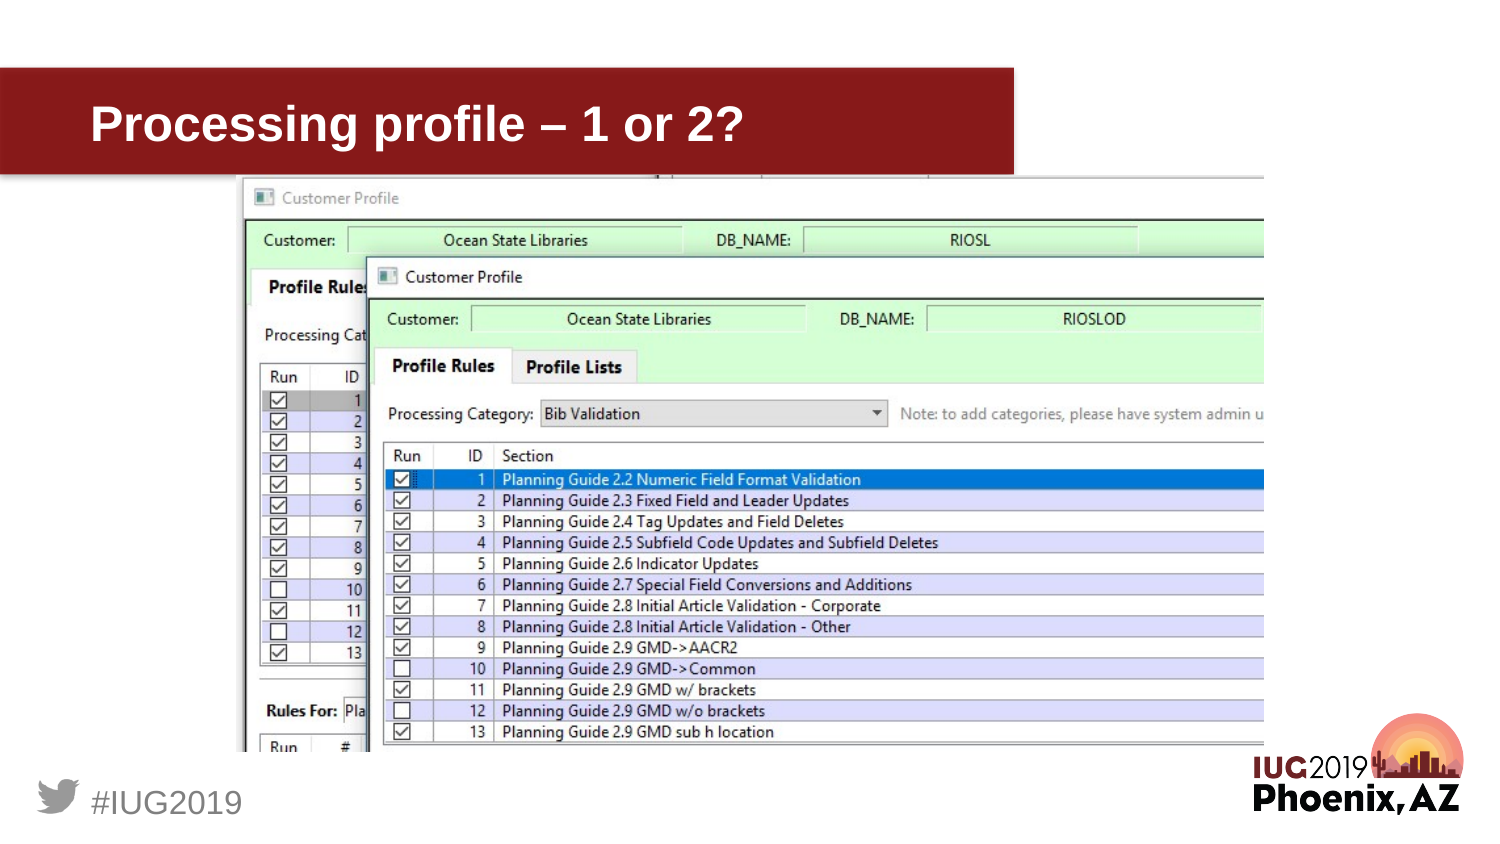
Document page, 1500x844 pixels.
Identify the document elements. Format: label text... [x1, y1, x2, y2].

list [236, 175, 1264, 752]
picture [1254, 712, 1500, 815]
title Processing profile – 1 or 2? [75, 68, 1425, 176]
